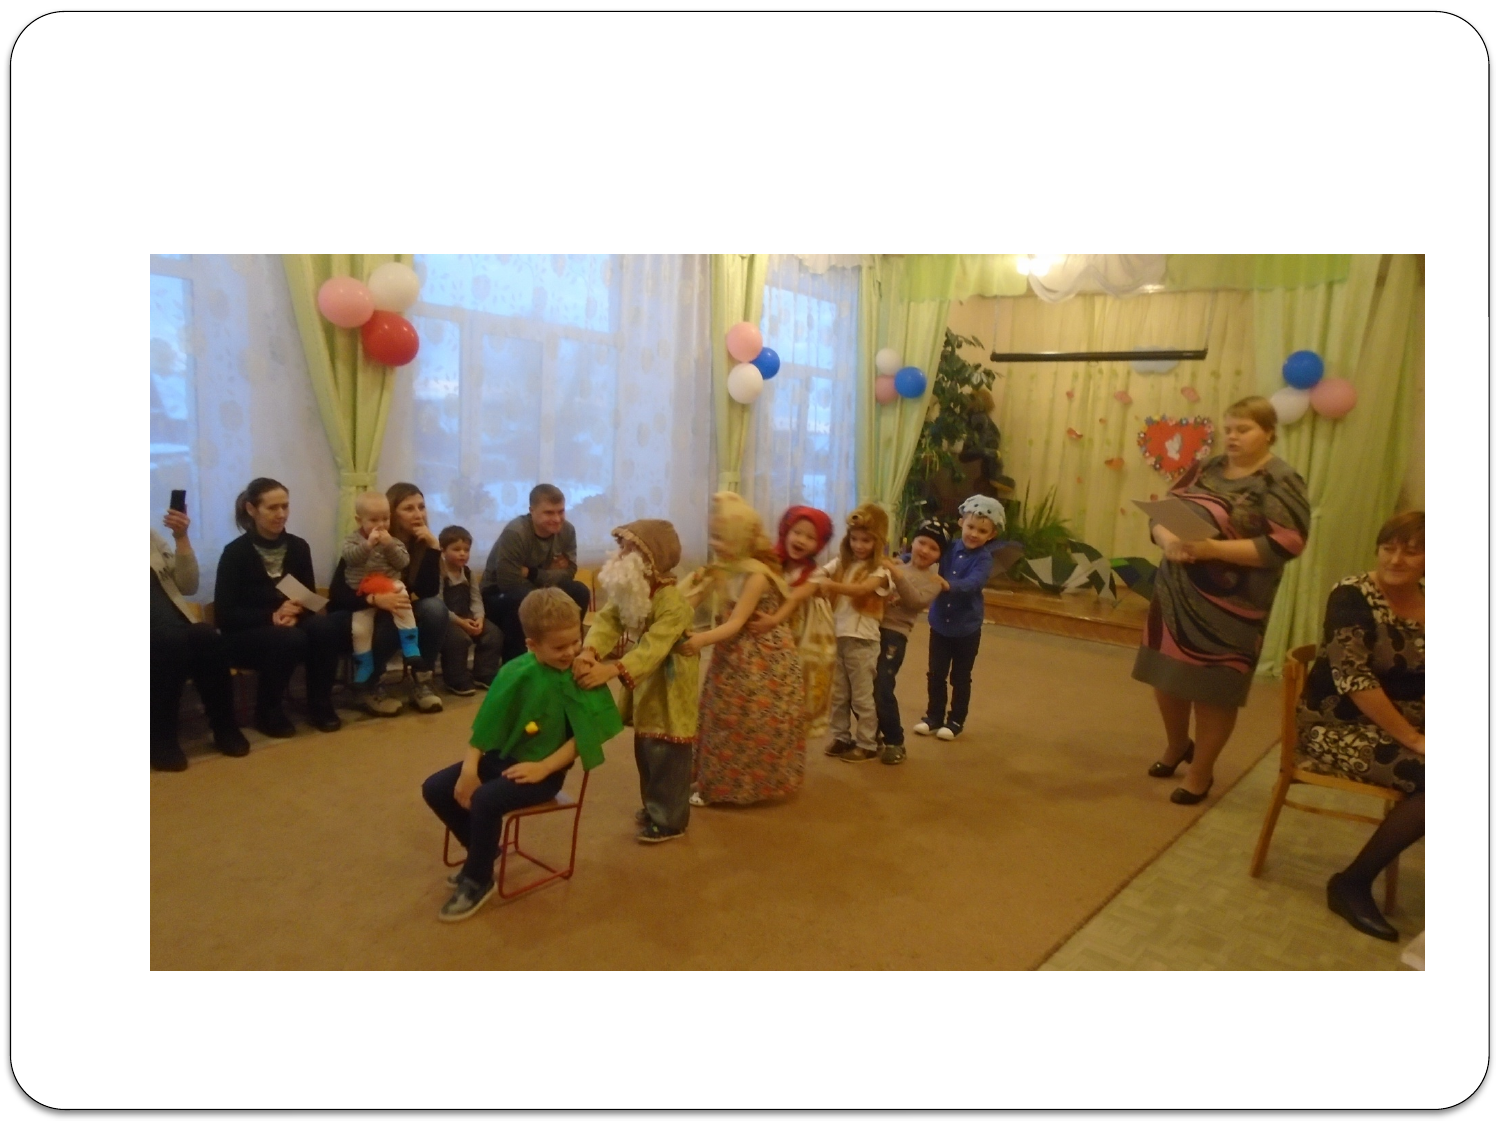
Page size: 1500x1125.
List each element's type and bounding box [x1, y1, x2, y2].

list [149, 253, 1426, 972]
